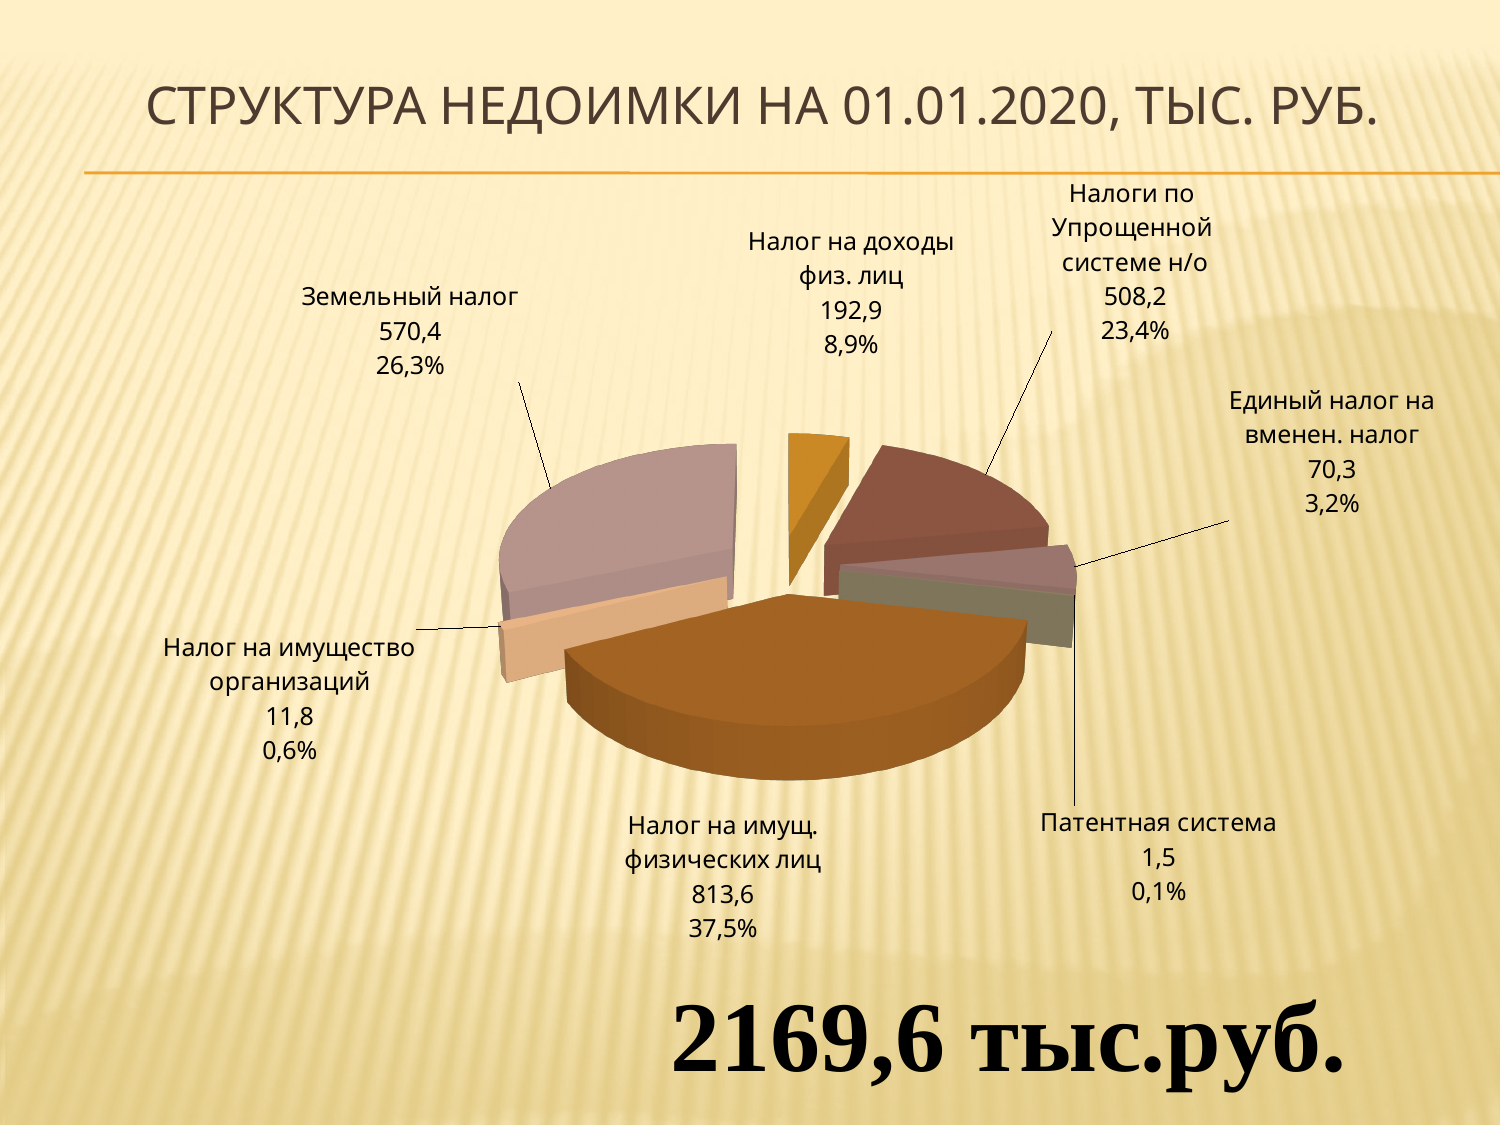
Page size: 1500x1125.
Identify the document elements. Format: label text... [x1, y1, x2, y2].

chart [0, 175, 1500, 1125]
title СТРУКТУРА недоимки на 01.01.2020, тыс. руб. [50, 35, 1475, 173]
